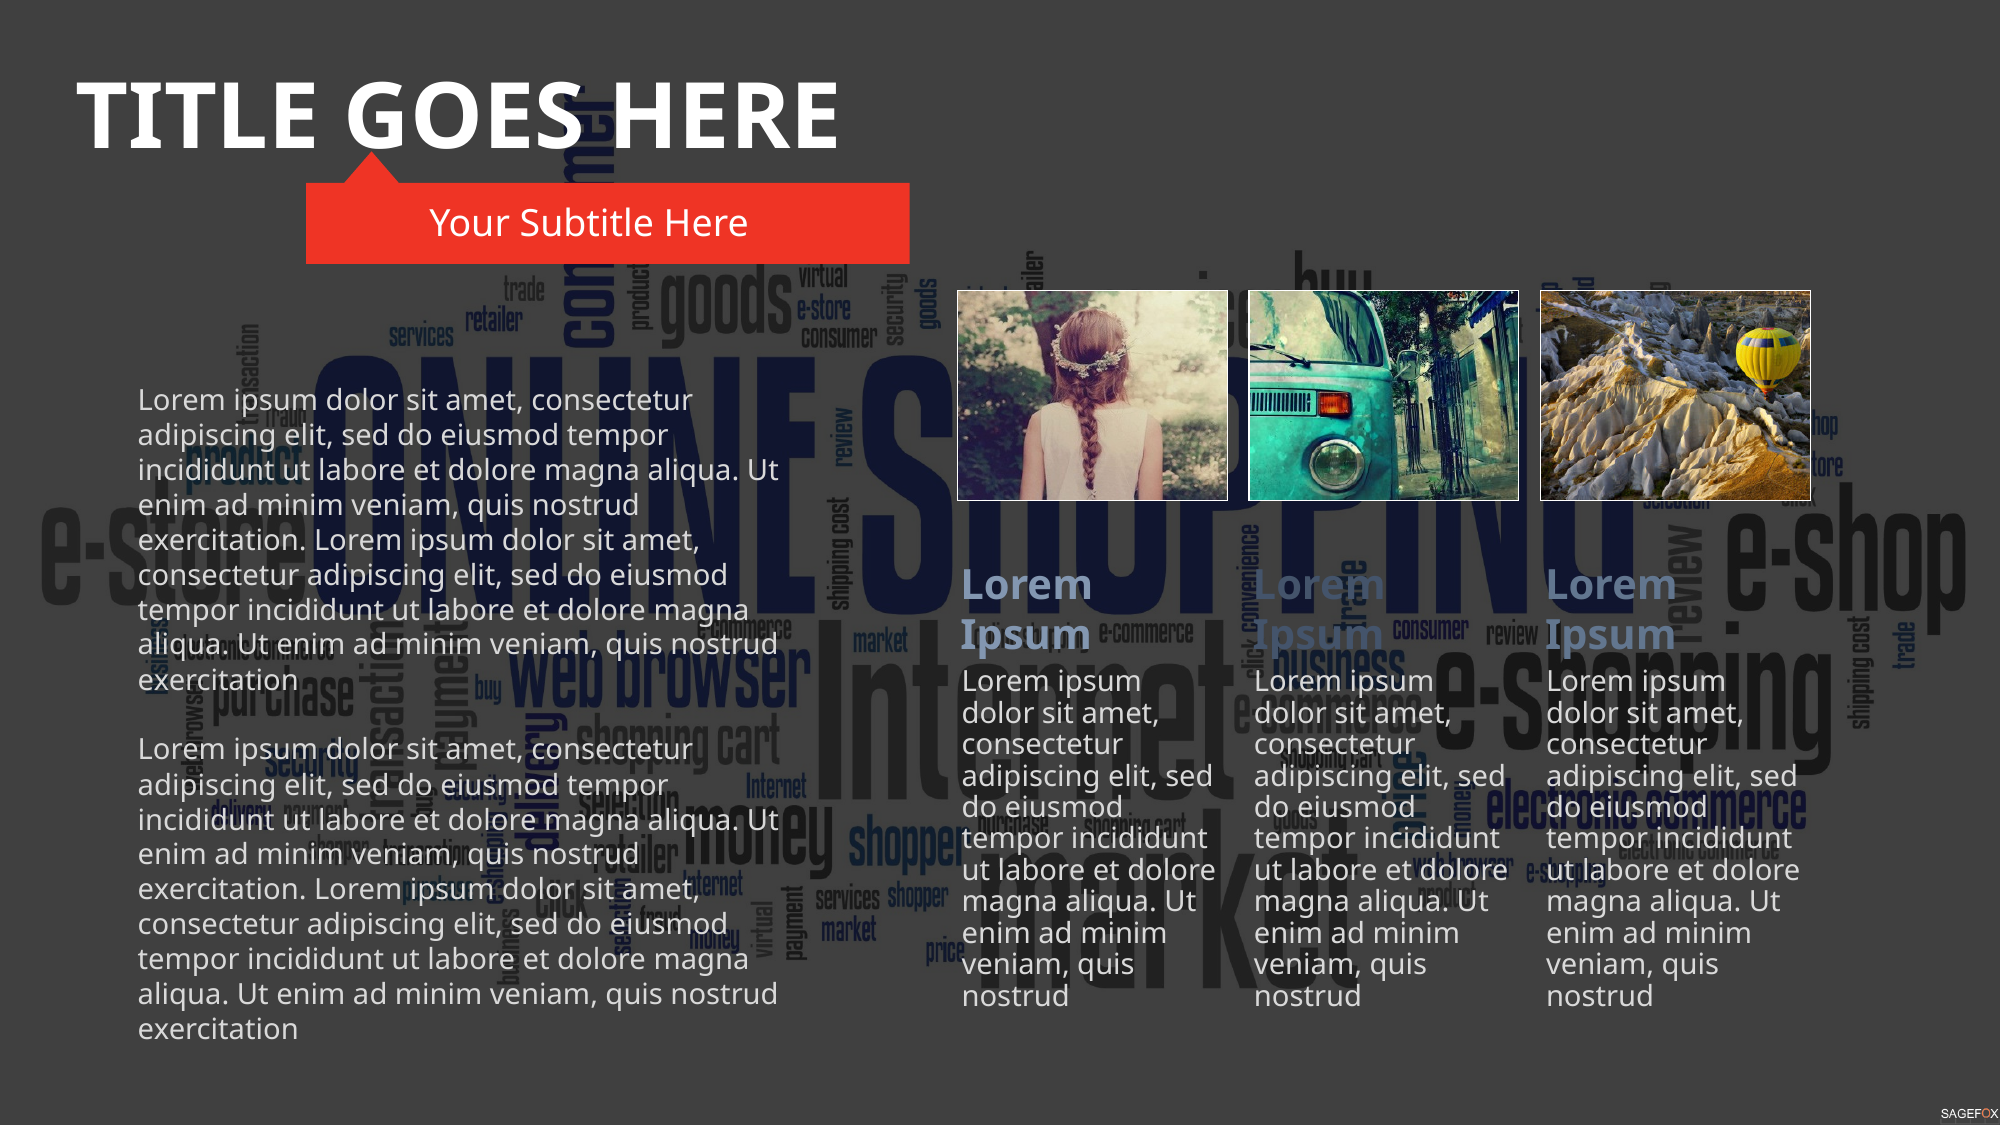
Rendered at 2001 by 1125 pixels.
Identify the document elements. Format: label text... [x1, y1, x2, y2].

text_box Lorem ipsum dolor sit amet, consectetur adipiscing elit, sed do eiusmod tempor incididunt ut labore et dolore magna aliqua. Ut enim ad minim veniam, quis nostrud exercitation. Lorem ipsum dolor sit amet, consectetur adipiscing elit, sed do eiusmod tempor incididunt ut labore et dolore magna aliqua. Ut enim ad minim veniam, quis nostrud exercitation Lorem ipsum dolor sit amet, consectetur adipiscing elit, sed do eiusmod tempor incididunt ut labore et dolore magna aliqua. Ut enim ad minim veniam, quis nostrud exercitation. Lorem ipsum dolor sit amet, consectetur adipiscing elit, sed do eiusmod tempor incididunt ut labore et dolore magna aliqua. Ut enim ad minim veniam, quis nostrud exercitation [122, 373, 798, 1125]
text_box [1530, 550, 1807, 1000]
text_box [1248, 290, 1520, 502]
text_box [956, 290, 1228, 502]
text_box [306, 151, 910, 264]
text_box [1540, 290, 1812, 502]
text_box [1237, 550, 1515, 1000]
text_box TITLE GOES HERE [60, 49, 965, 175]
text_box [945, 550, 1223, 1000]
picture [0, 0, 2001, 1125]
